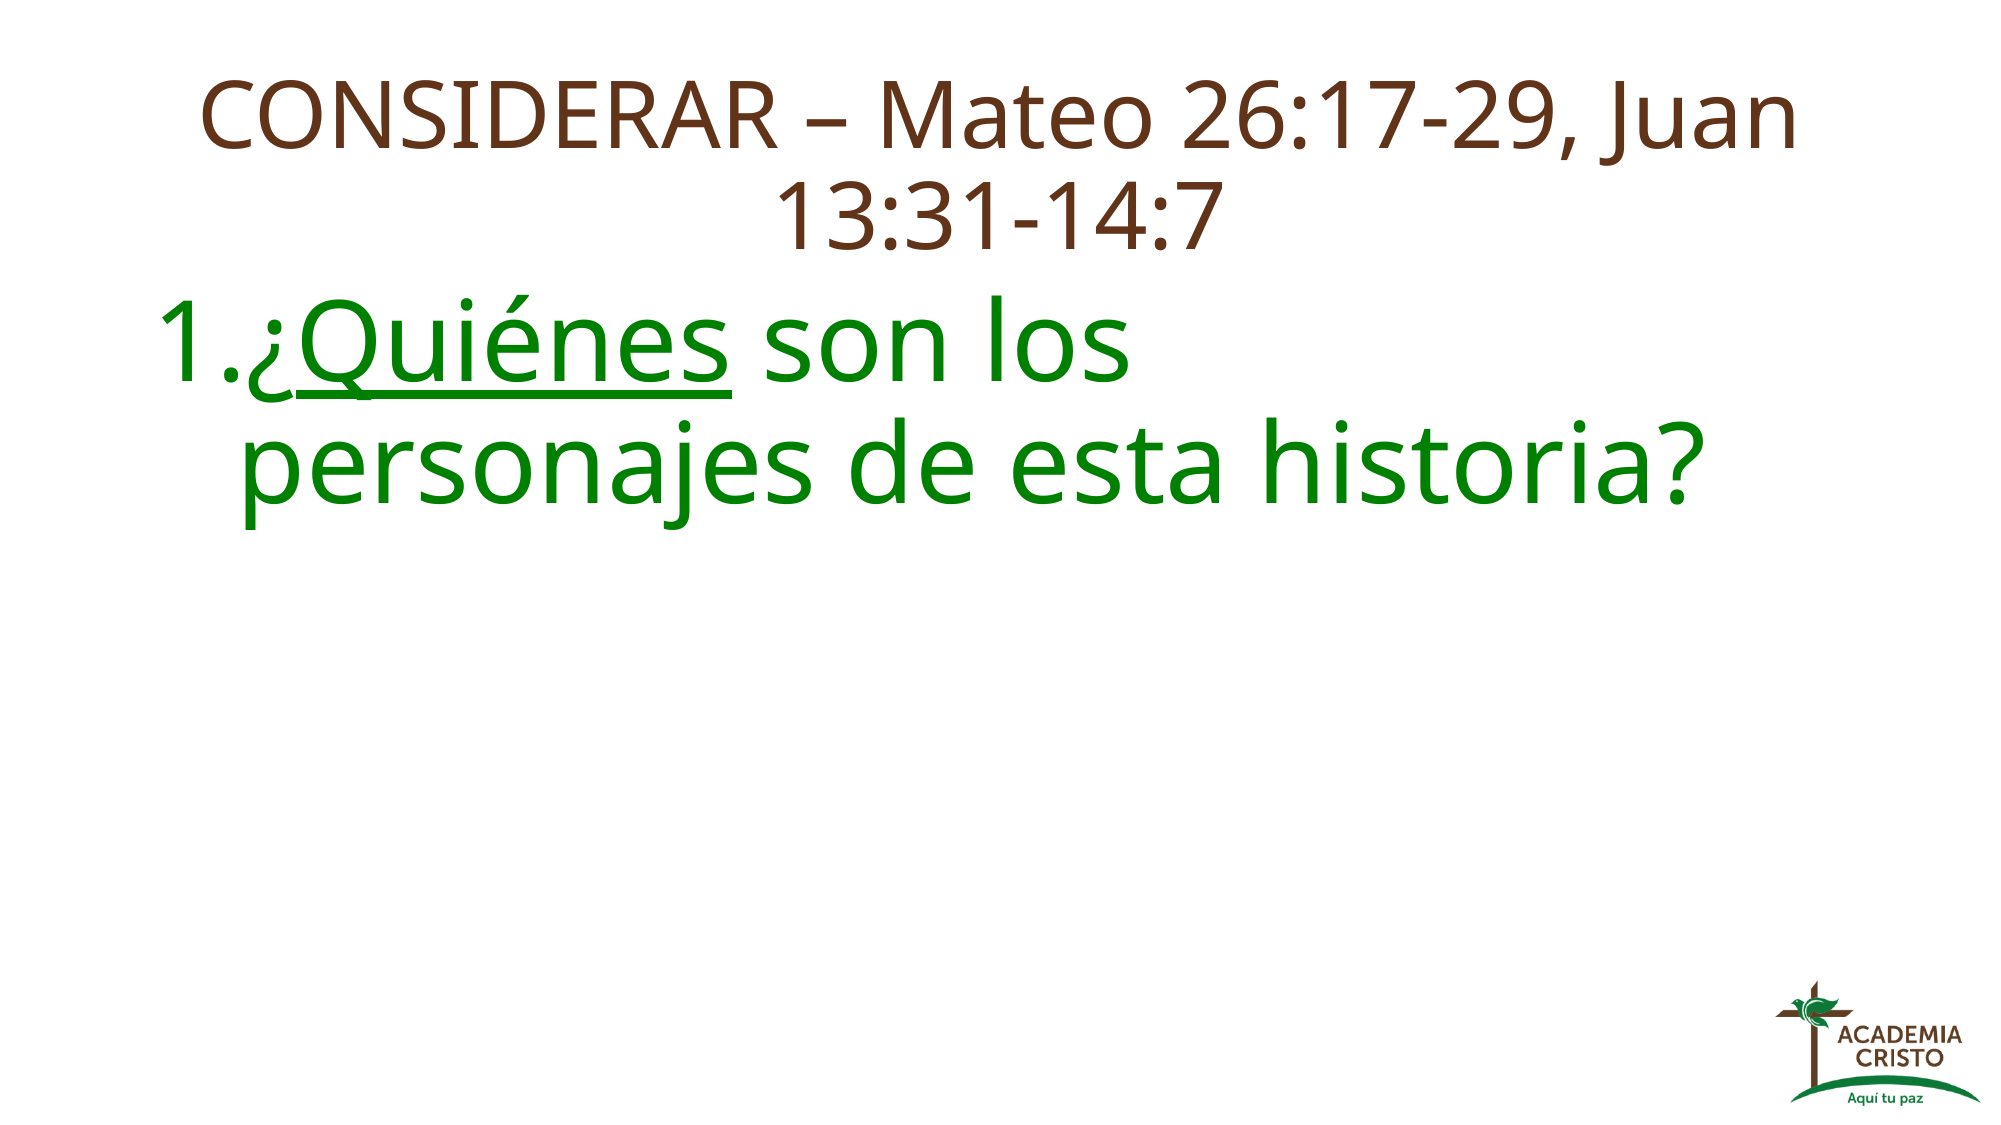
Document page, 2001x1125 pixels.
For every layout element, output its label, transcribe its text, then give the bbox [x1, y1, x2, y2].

title CONSIDERAR – Mateo 26:17-29, Juan 13:31-14:7 [137, 59, 1863, 278]
list ¿Quiénes son los personajes de esta historia? [137, 277, 1747, 1014]
picture [1759, 972, 2000, 1125]
